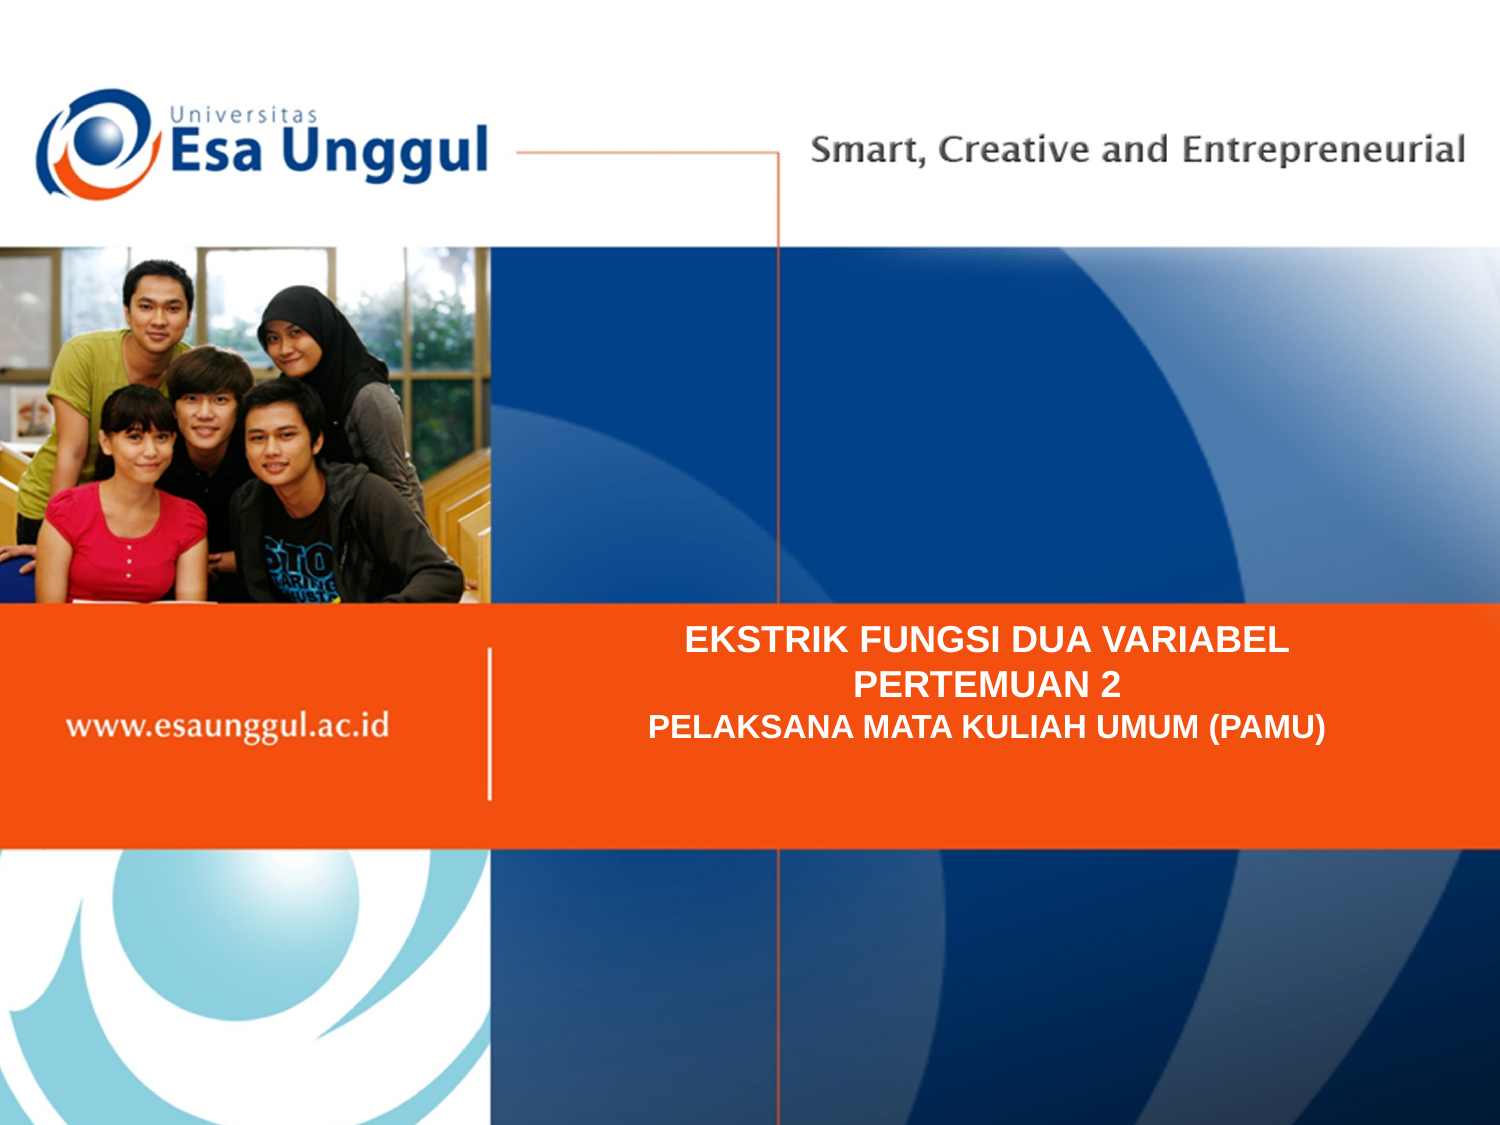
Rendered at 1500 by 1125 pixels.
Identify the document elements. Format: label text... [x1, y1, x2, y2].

text_box EKSTRIK FUNGSI DUA VARIABEL PERTEMUAN 2 PELAKSANA MATA KULIAH UMUM (PAMU) [525, 607, 1450, 753]
picture [0, 50, 1500, 1125]
